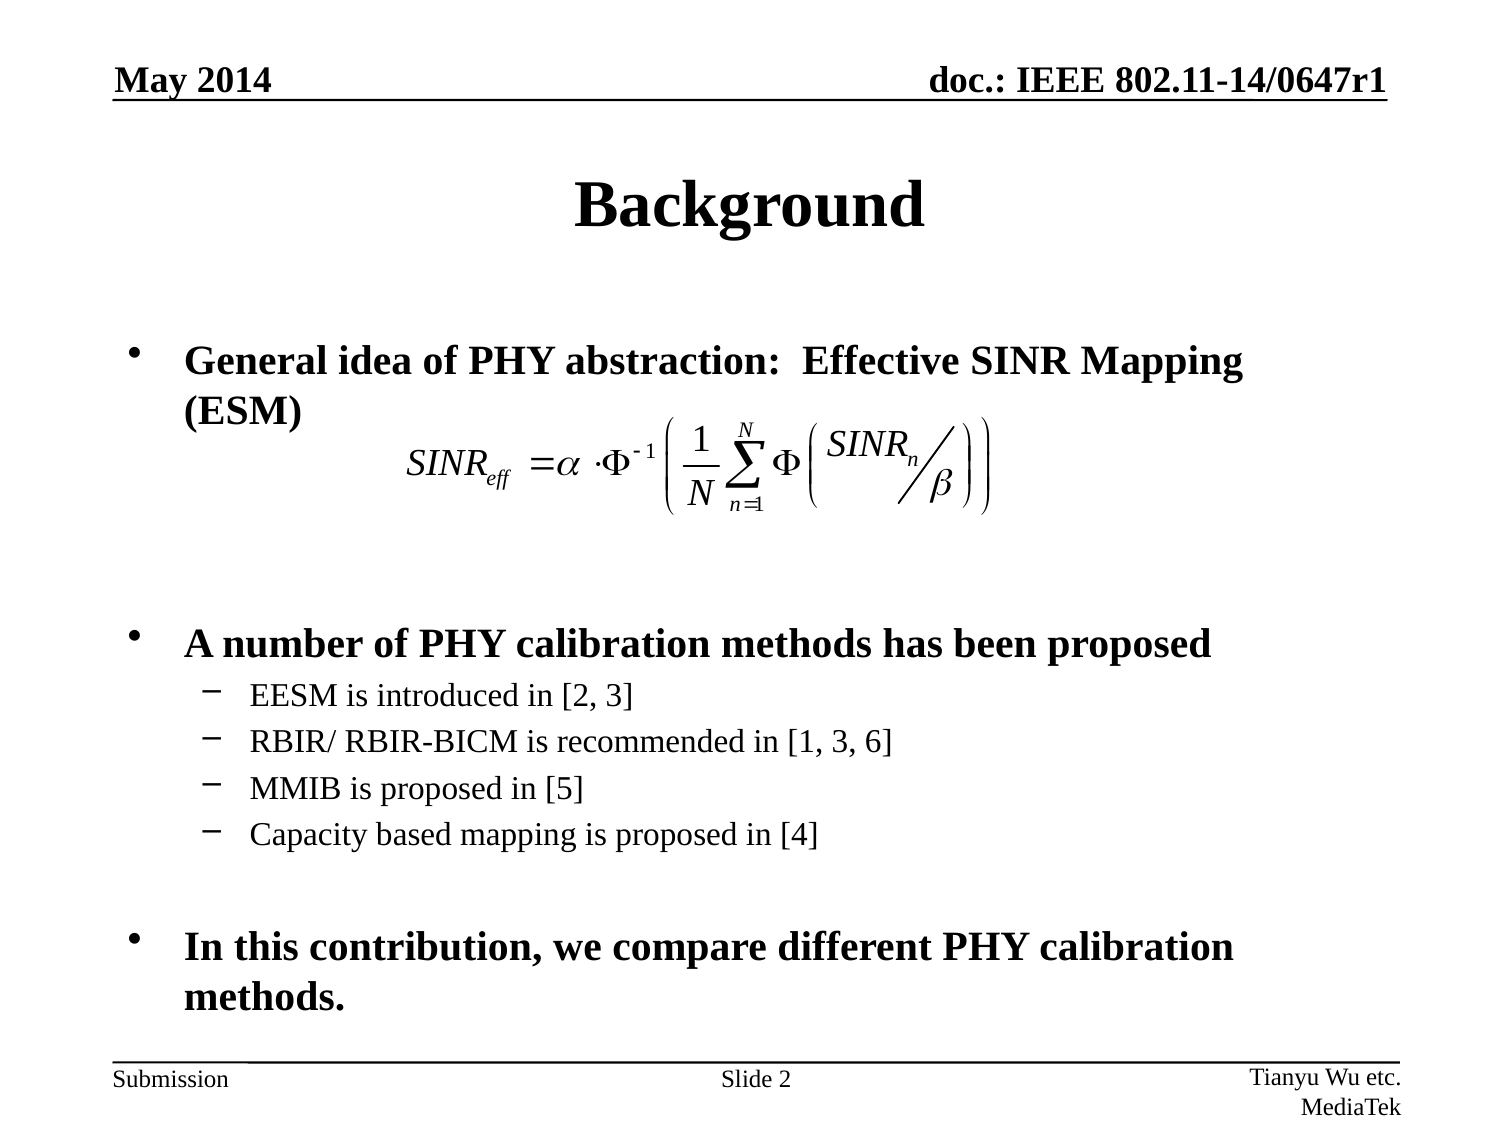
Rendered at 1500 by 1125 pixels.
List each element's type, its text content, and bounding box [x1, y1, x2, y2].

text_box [399, 408, 1001, 524]
footer Tianyu Wu etc. MediaTek [1179, 1060, 1402, 1121]
slide_number Slide 2 [712, 1062, 800, 1093]
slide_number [114, 54, 274, 100]
list General idea of PHY abstraction: Effective SINR Mapping (ESM) A number of PHY calibration methods has been proposed EESM is introduced in [2, 3] RBIR/ RBIR-BICM is recommended in [1, 3, 6] MMIB is proposed in [5] Capacity based mapping is proposed in [4] In this contribution, we compare different PHY calibration methods. [112, 324, 1388, 1024]
title Background [112, 112, 1388, 288]
